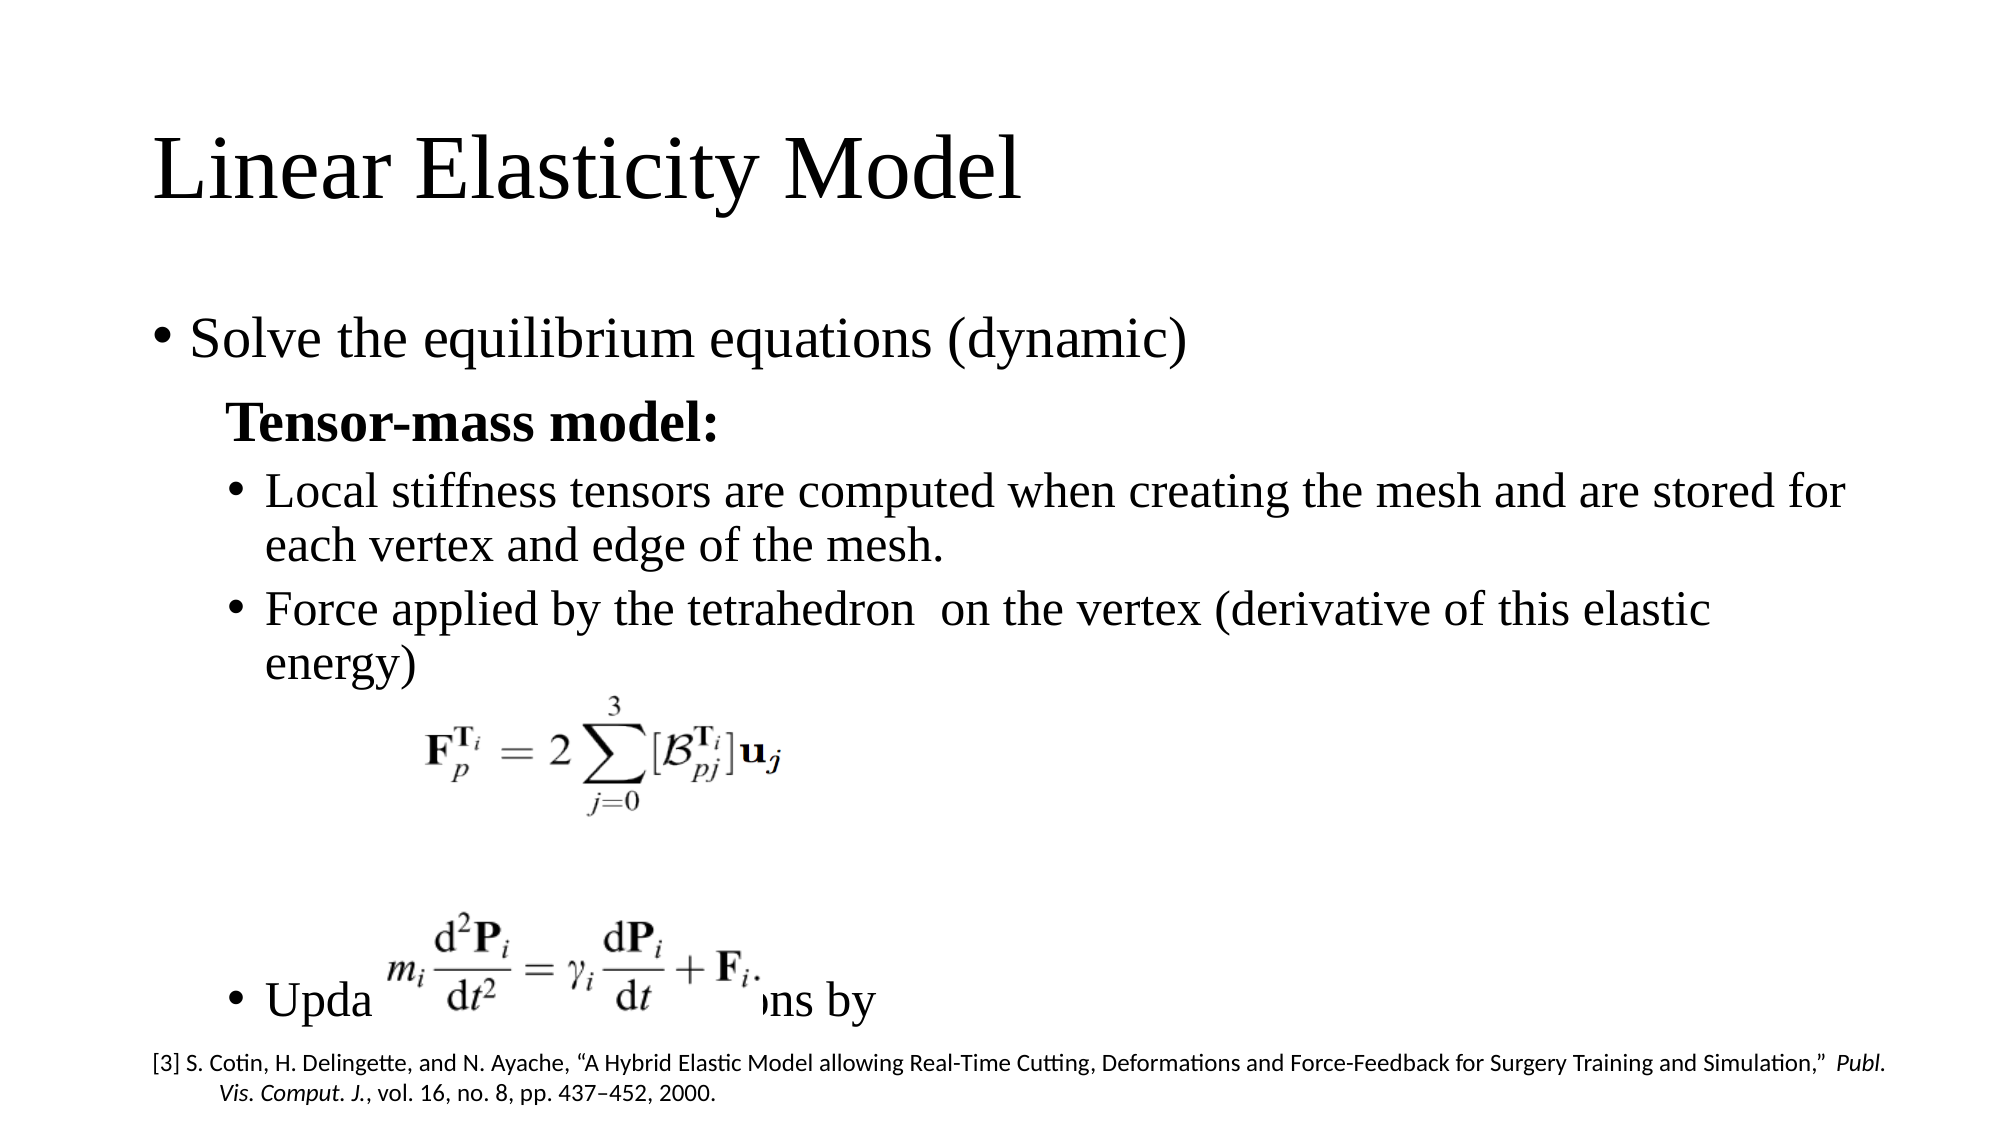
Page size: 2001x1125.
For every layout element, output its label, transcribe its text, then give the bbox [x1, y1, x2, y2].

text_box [401, 689, 798, 820]
text_box [3] S. Cotin, H. Delingette, and N. Ayache, “A Hybrid Elastic Model allowing Real-Time Cutting, Deformations and Force-Feedback for Surgery Training and Simulation,” Publ. Vis. Comput. J., vol. 16, no. 8, pp. 437–452, 2000. [137, 1039, 1906, 1114]
title Linear Elasticity Model [137, 59, 1863, 278]
picture [372, 902, 763, 1027]
